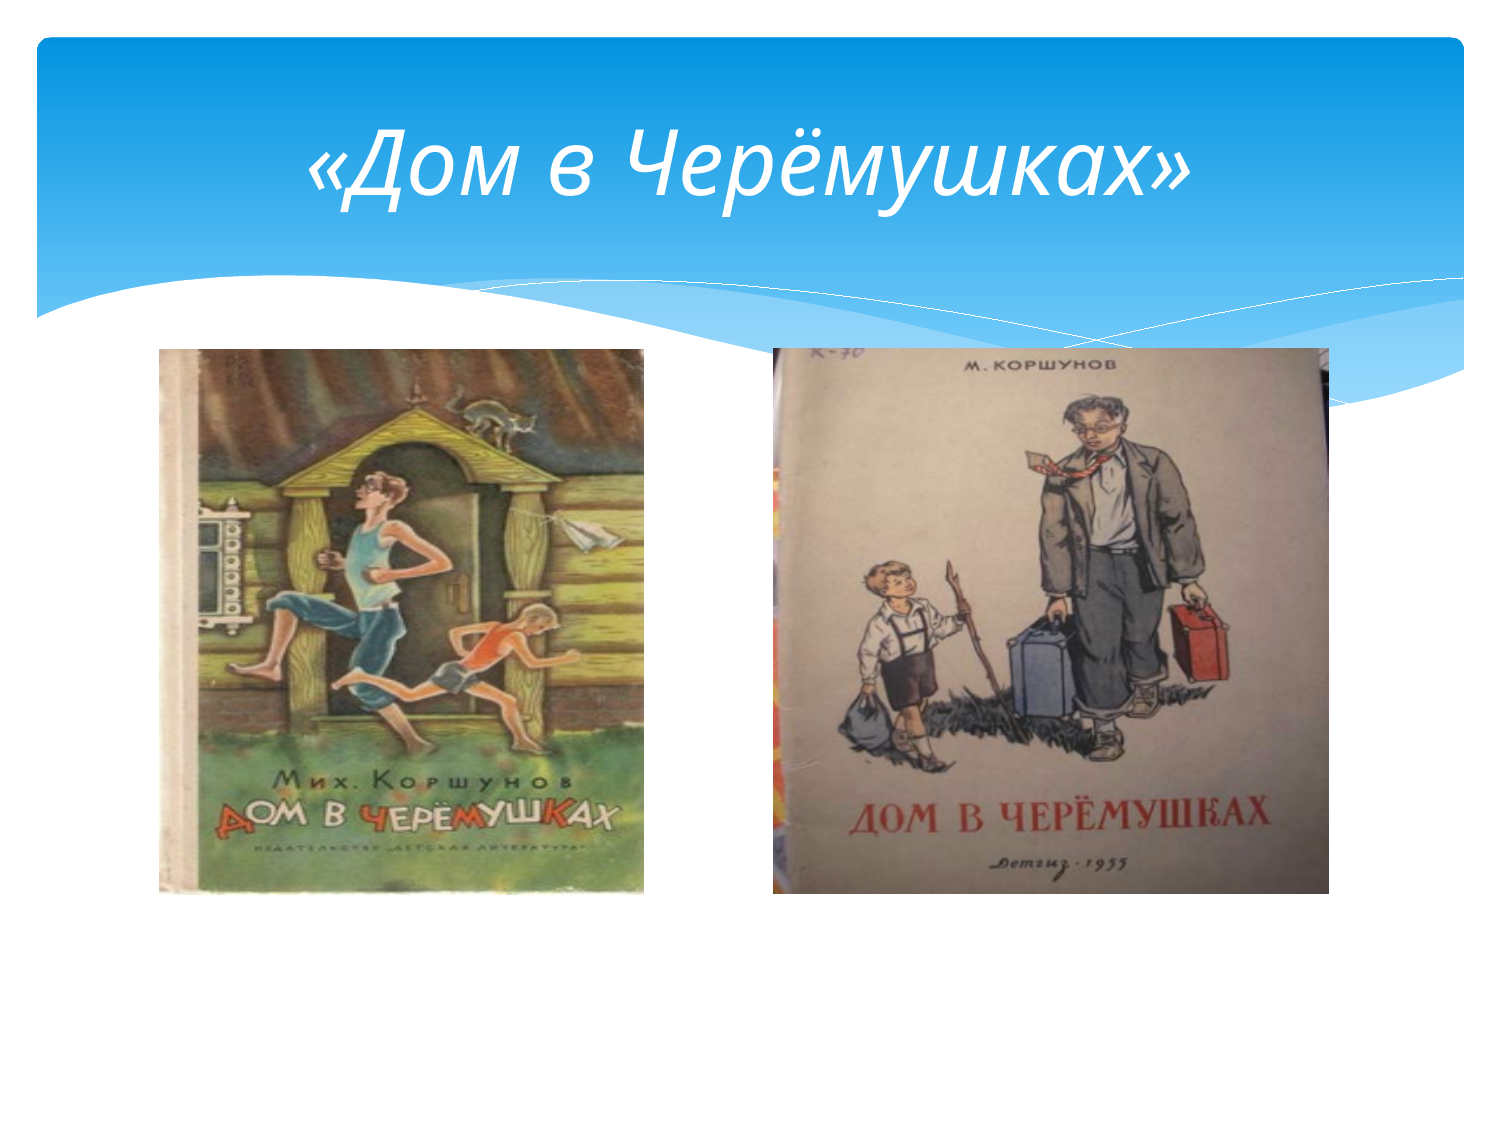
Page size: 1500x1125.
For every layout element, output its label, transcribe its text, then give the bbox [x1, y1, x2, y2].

title «Дом в Черёмушках» [75, 55, 1425, 261]
picture [773, 347, 1330, 894]
picture [159, 349, 644, 895]
